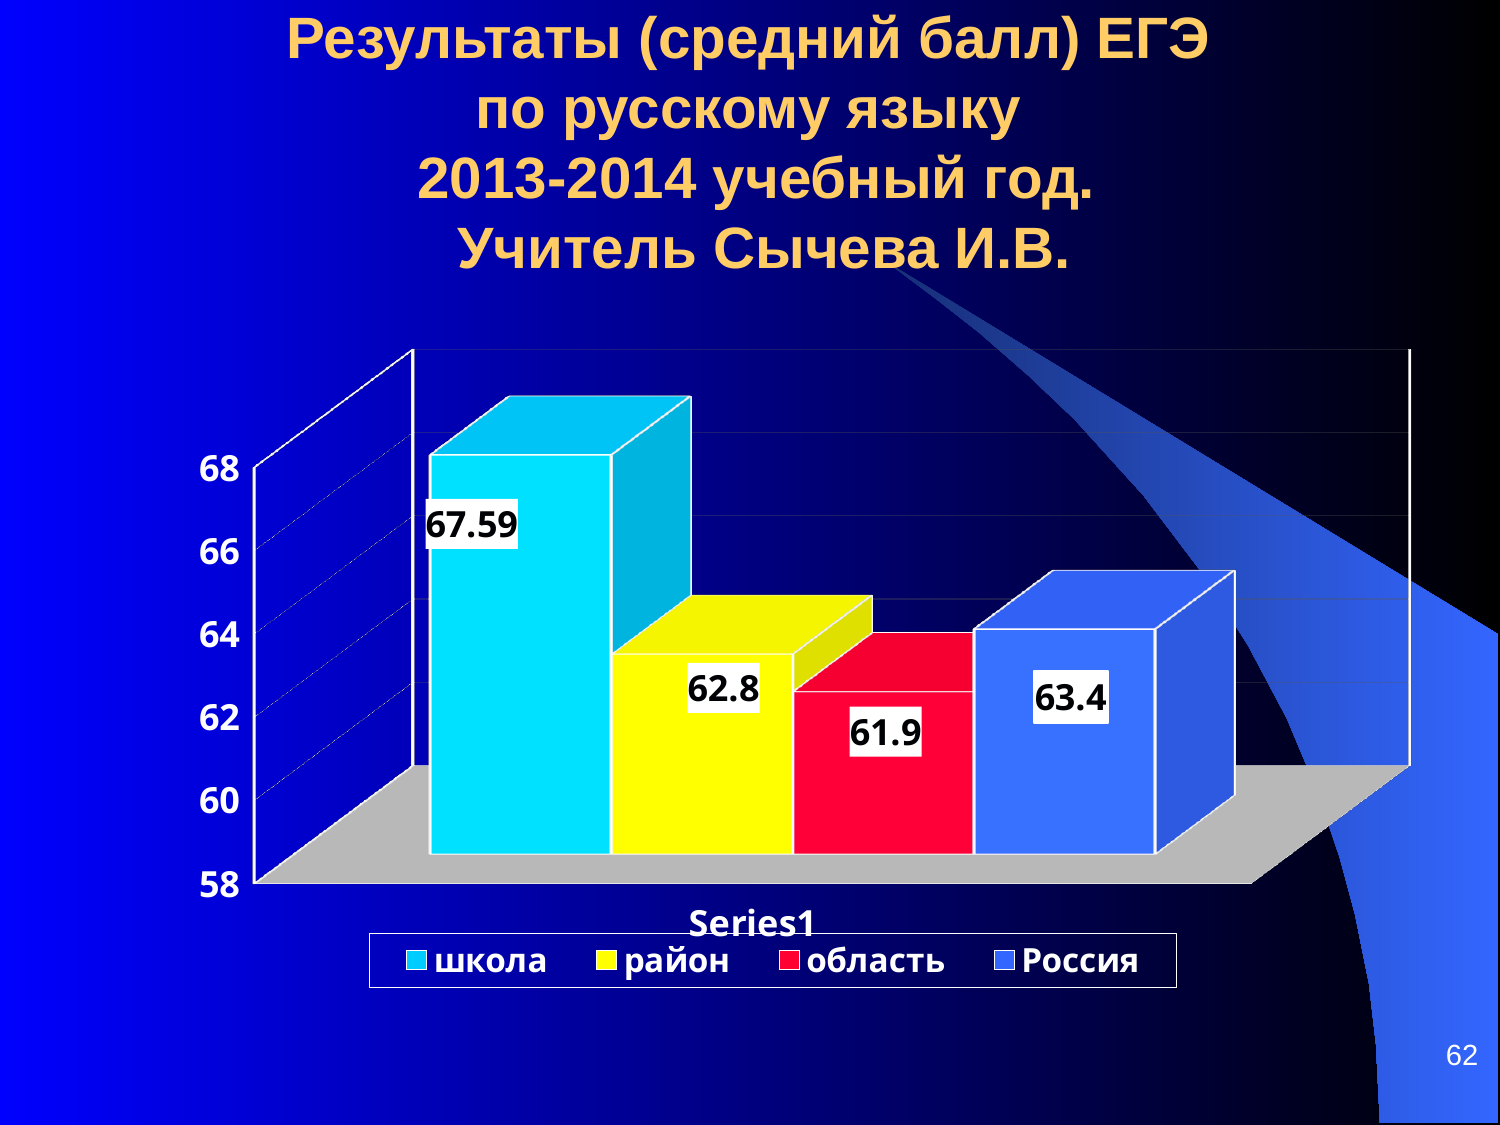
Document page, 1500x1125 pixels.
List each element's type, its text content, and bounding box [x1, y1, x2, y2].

title Результаты (средний балл) ЕГЭ по русскому языку 2013-2014 учебный год. Учитель Сычева И.В. [158, 99, 1355, 288]
chart [119, 332, 1427, 992]
slide_number 62 [1180, 1008, 1494, 1072]
